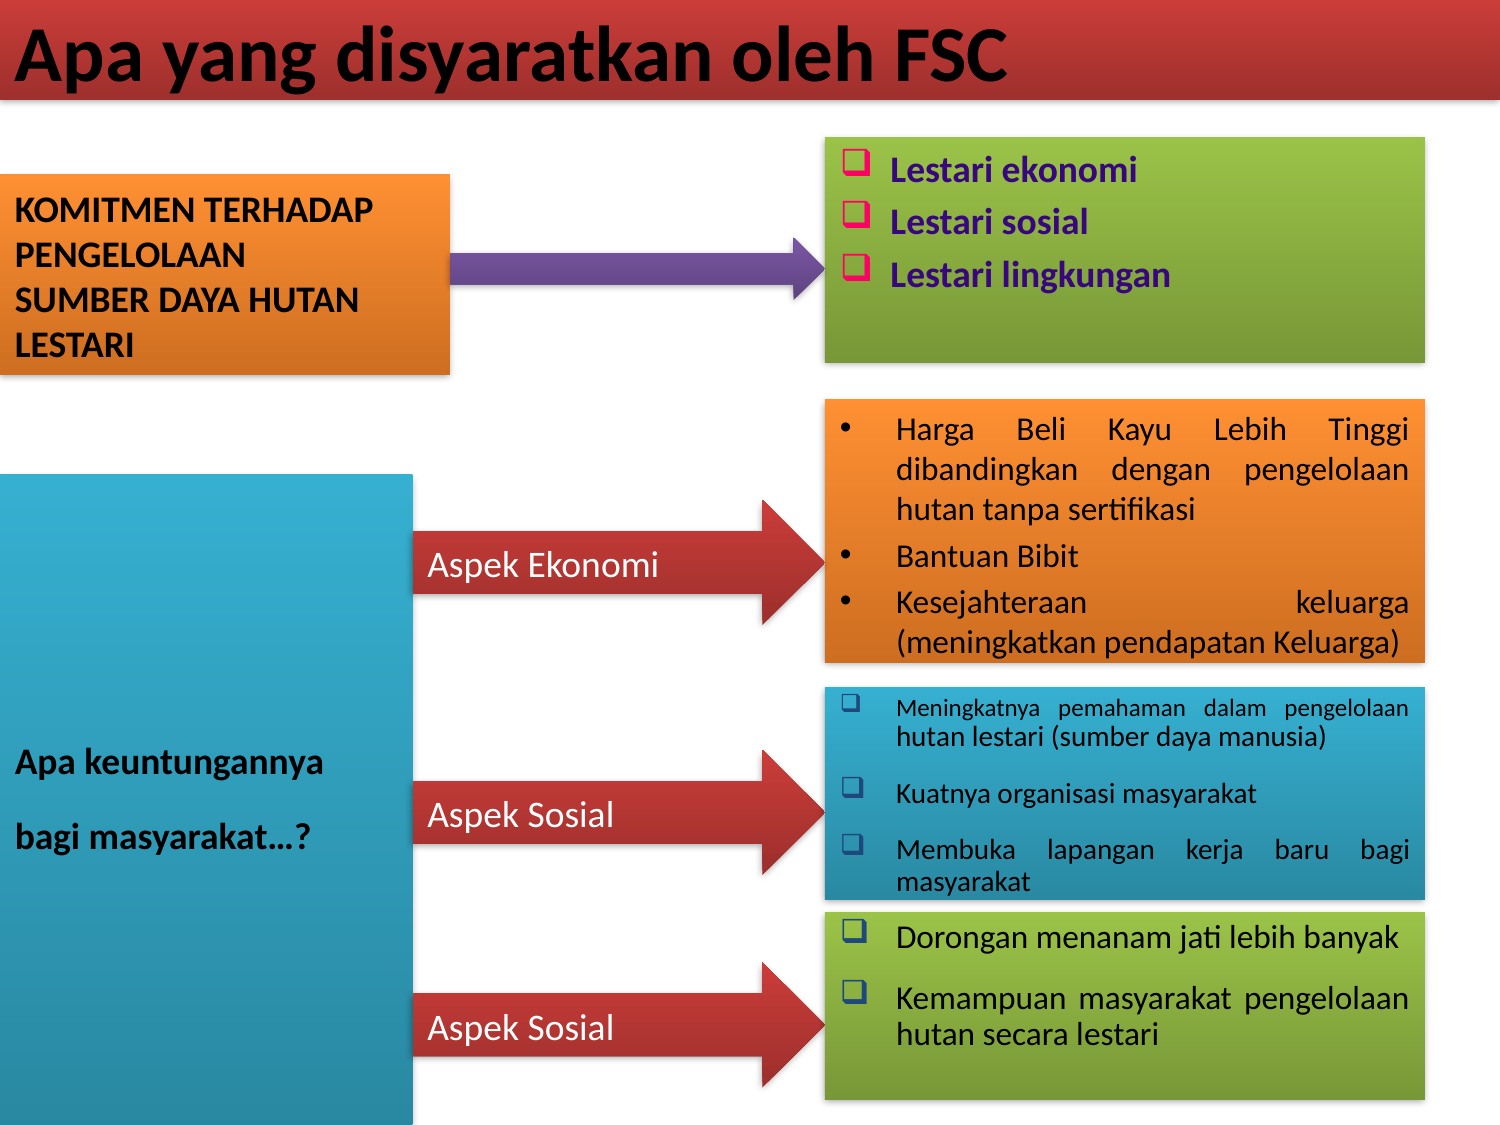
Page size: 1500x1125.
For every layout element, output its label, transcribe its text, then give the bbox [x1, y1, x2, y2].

text_box Aspek Sosial [412, 750, 819, 876]
text_box [449, 237, 825, 300]
text_box Lestari ekonomi Lestari sosial Lestari lingkungan [824, 137, 1425, 363]
text_box Dorongan menanam jati lebih banyak Kemampuan masyarakat pengelolaan hutan secara lestari [824, 912, 1425, 1100]
text_box Meningkatnya pemahaman dalam pengelolaan hutan lestari (sumber daya manusia) Kuatnya organisasi masyarakat Membuka lapangan kerja baru bagi masyarakat [824, 687, 1425, 900]
text_box KOMITMEN TERHADAP PENGELOLAAN SUMBER DAYA HUTAN LESTARI [0, 174, 450, 375]
text_box Apa keuntungannya bagi masyarakat…? [0, 474, 413, 1125]
text_box [900, 574, 1463, 875]
text_box Apa yang disyaratkan oleh FSC [0, 0, 1500, 100]
text_box Harga Beli Kayu Lebih Tinggi dibandingkan dengan pengelolaan hutan tanpa sertifikasi Bantuan Bibit Kesejahteraan keluarga (meningkatkan pendapatan Keluarga) [824, 399, 1425, 663]
text_box Aspek Ekonomi [412, 500, 826, 626]
text_box Aspek Sosial [412, 962, 819, 1088]
